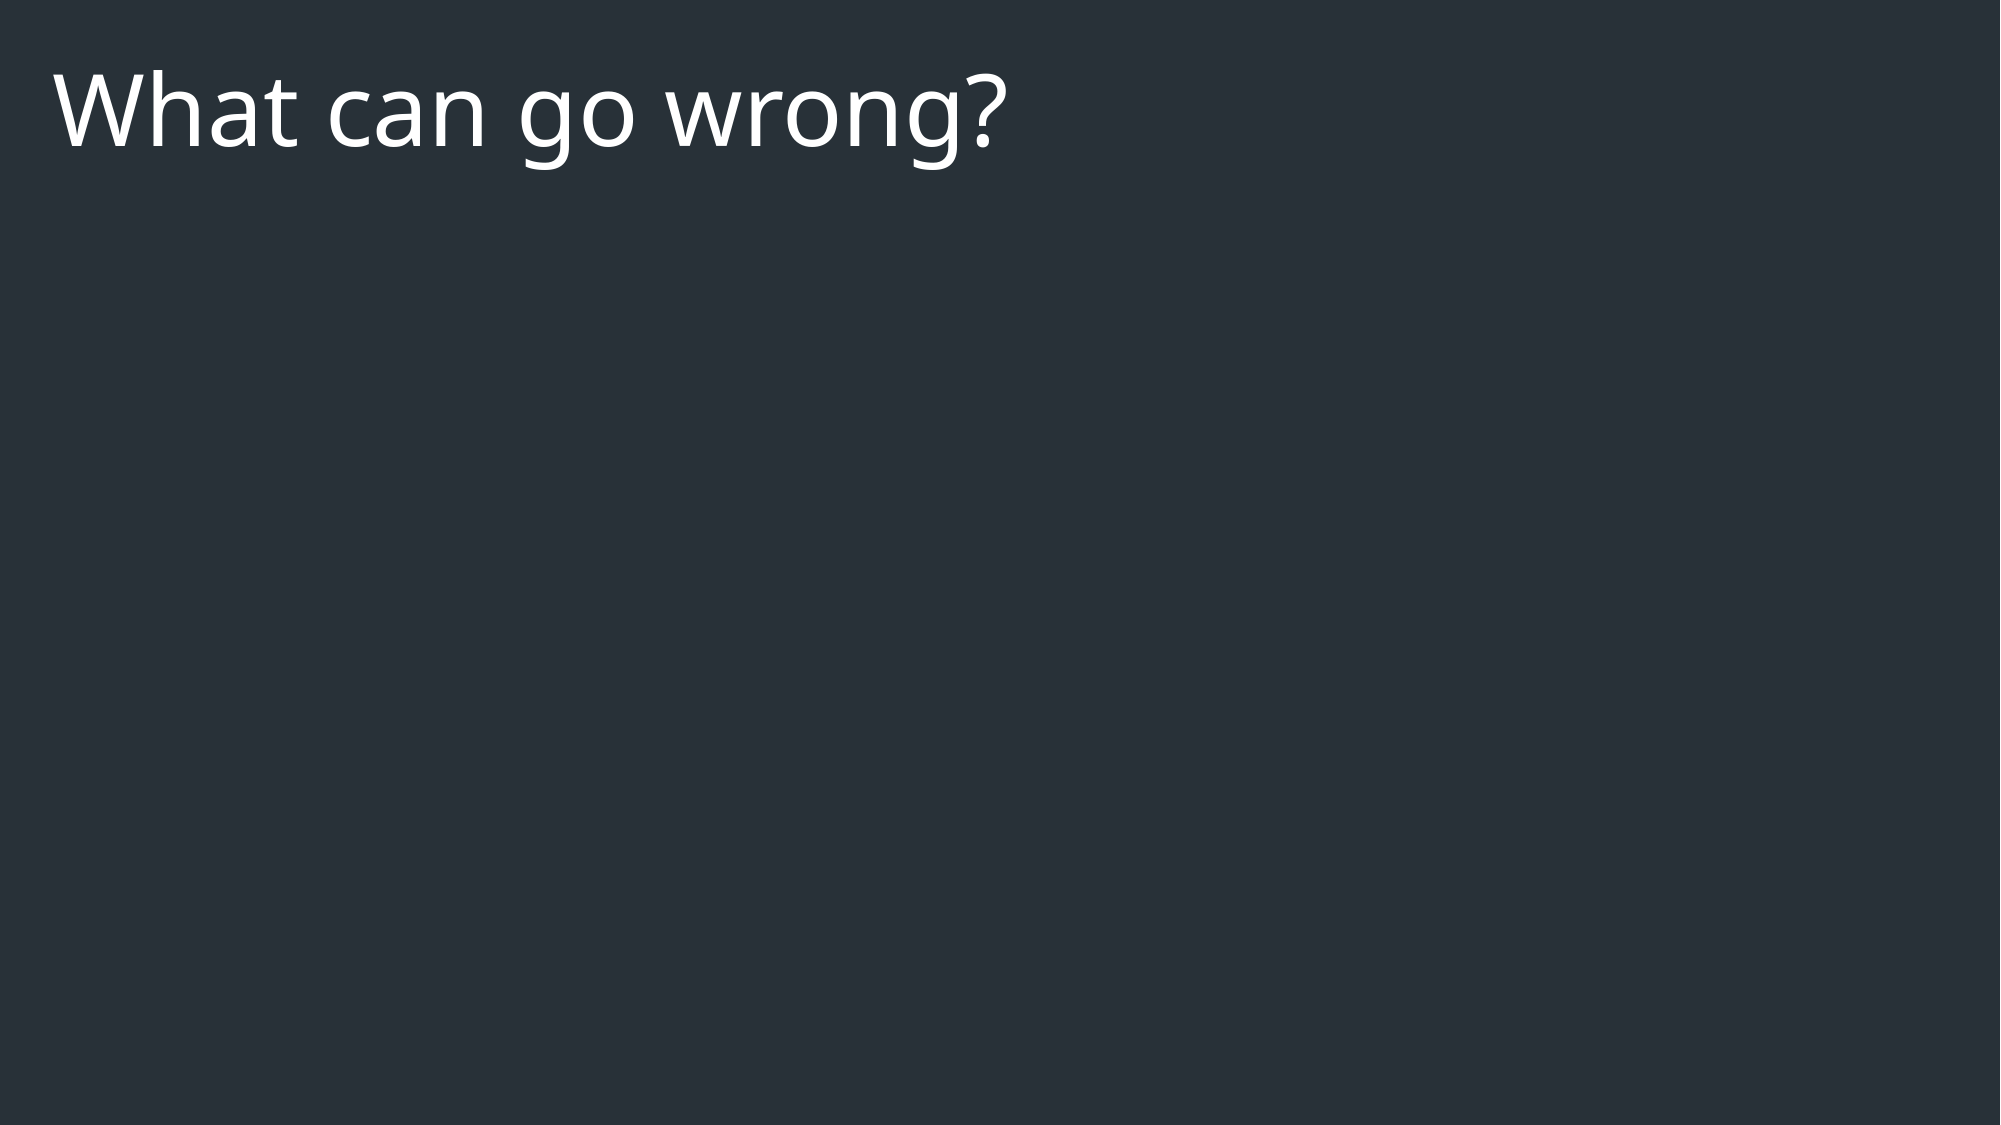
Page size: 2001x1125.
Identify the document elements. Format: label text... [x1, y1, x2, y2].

title What can go wrong? [37, 12, 1973, 200]
